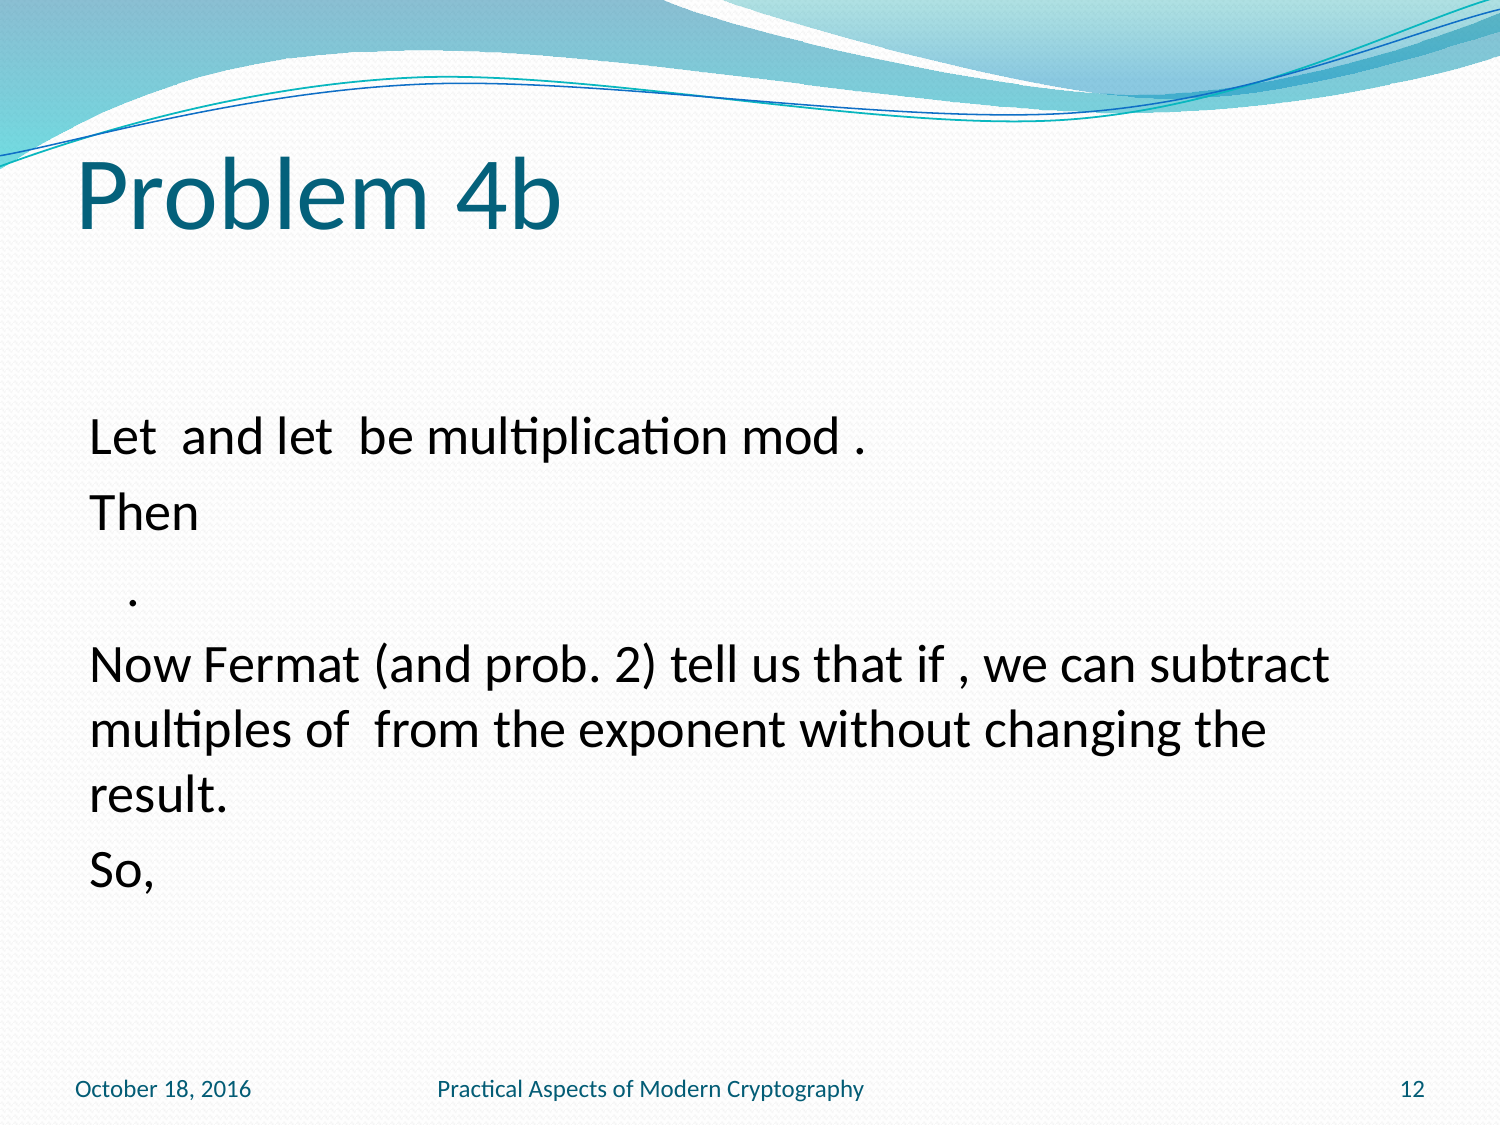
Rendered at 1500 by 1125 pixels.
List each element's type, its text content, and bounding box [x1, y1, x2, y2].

slide_number 12 [1299, 1042, 1425, 1103]
title Problem 4b [75, 62, 1425, 250]
footer Practical Aspects of Modern Cryptography [437, 1042, 988, 1103]
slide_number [75, 1042, 425, 1103]
